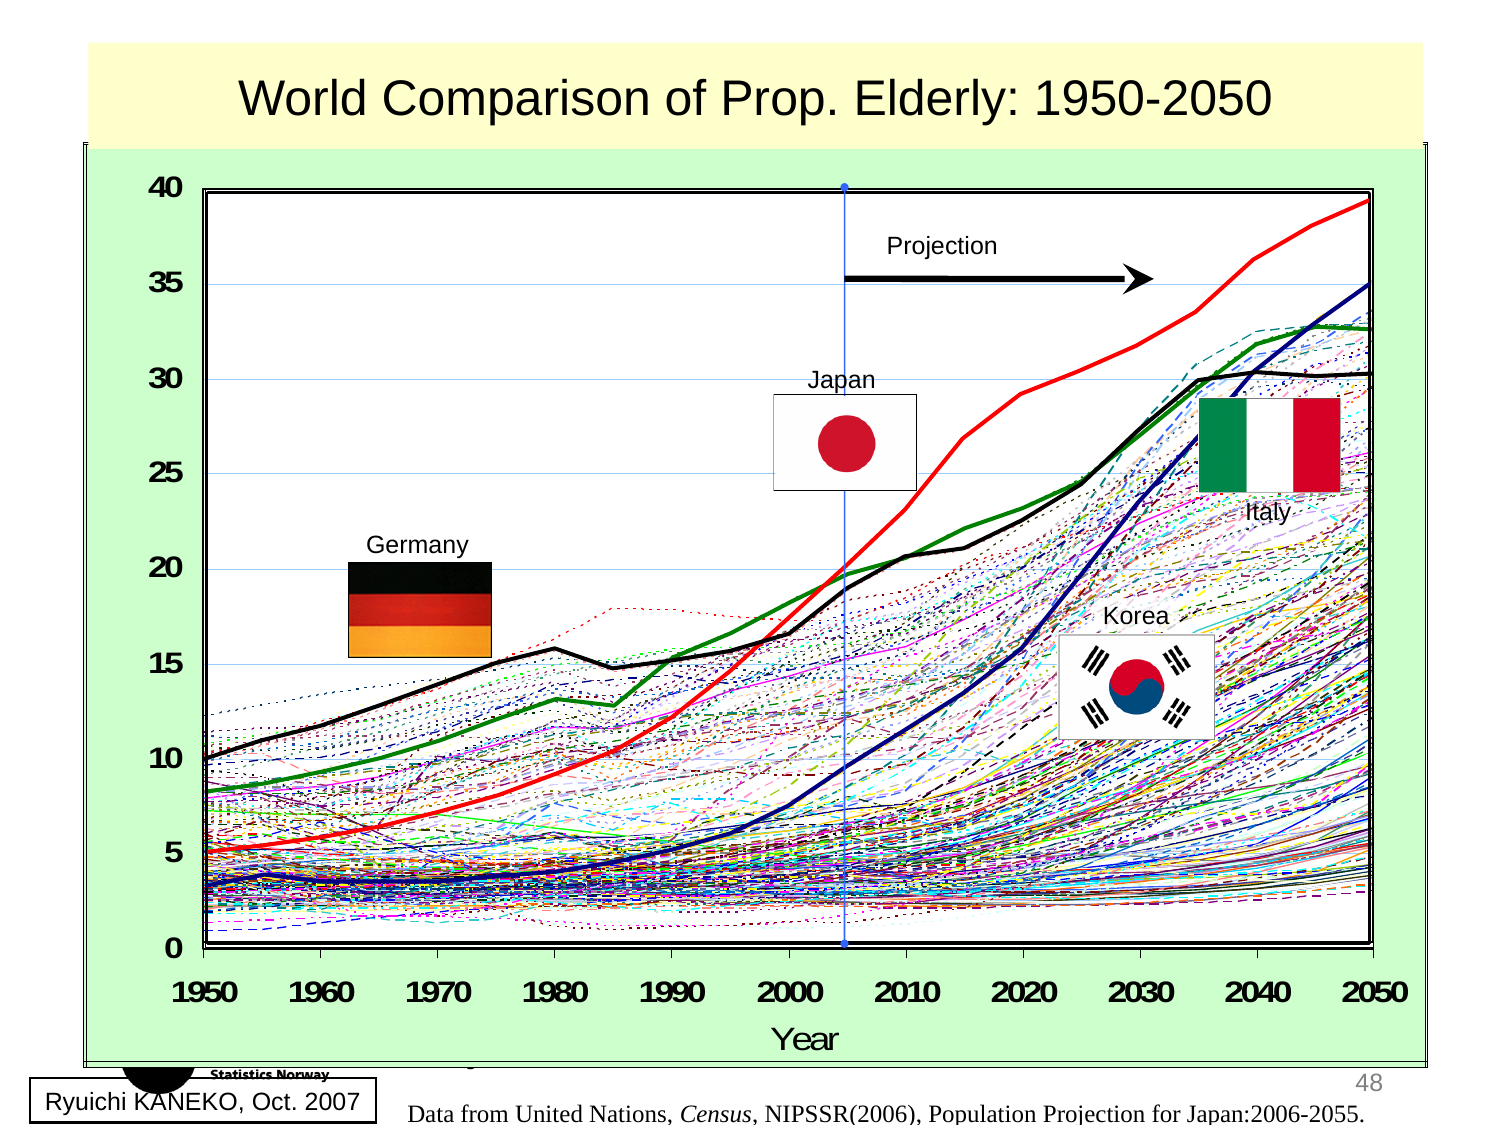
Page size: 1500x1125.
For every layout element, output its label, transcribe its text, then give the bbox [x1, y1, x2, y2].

picture [64, 125, 1447, 1094]
text_box Data from United Nations, Census, NIPSSR(2006), Population Projection for Japan:2006-2055. [395, 1091, 1424, 1125]
text_box World Comparison of Prop. Elderly: 1950-2050 [88, 42, 1424, 123]
text_box Ryuichi KANEKO, Oct. 2007 [30, 1077, 377, 1123]
